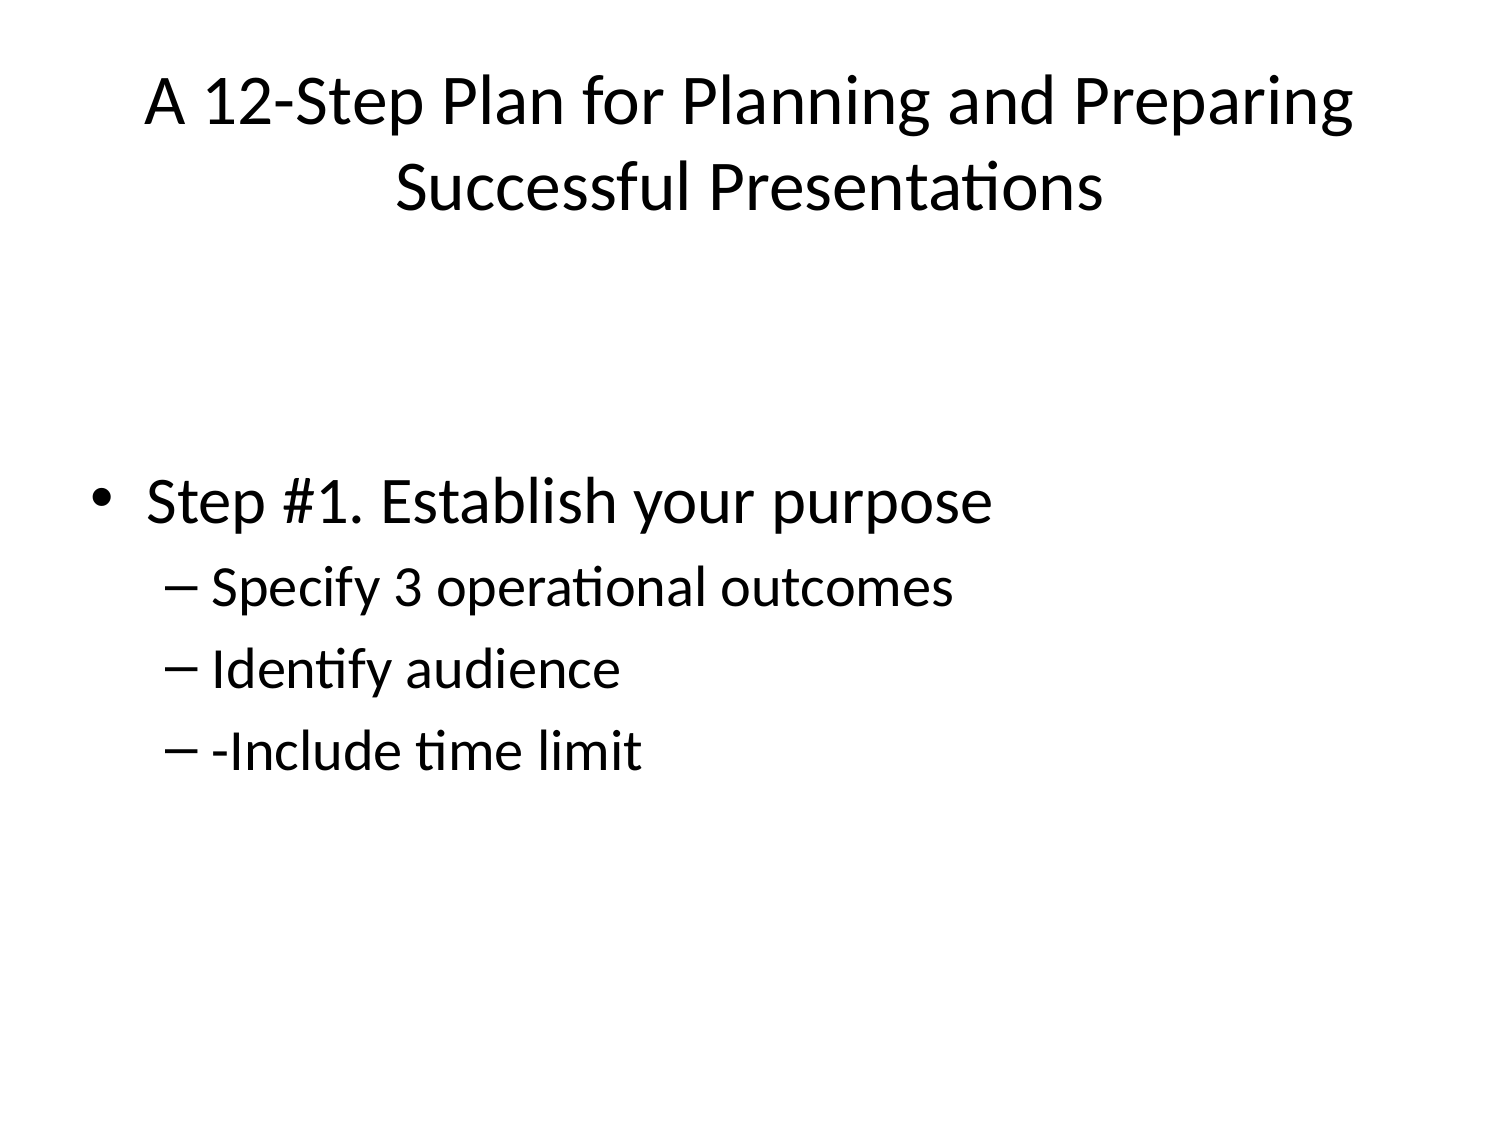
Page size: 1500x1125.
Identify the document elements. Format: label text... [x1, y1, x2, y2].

title A 12-Step Plan for Planning and Preparing Successful Presentations [75, 45, 1425, 233]
list Step #1. Establish your purpose Specify 3 operational outcomes Identify audience -Include time limit [75, 262, 1425, 1005]
